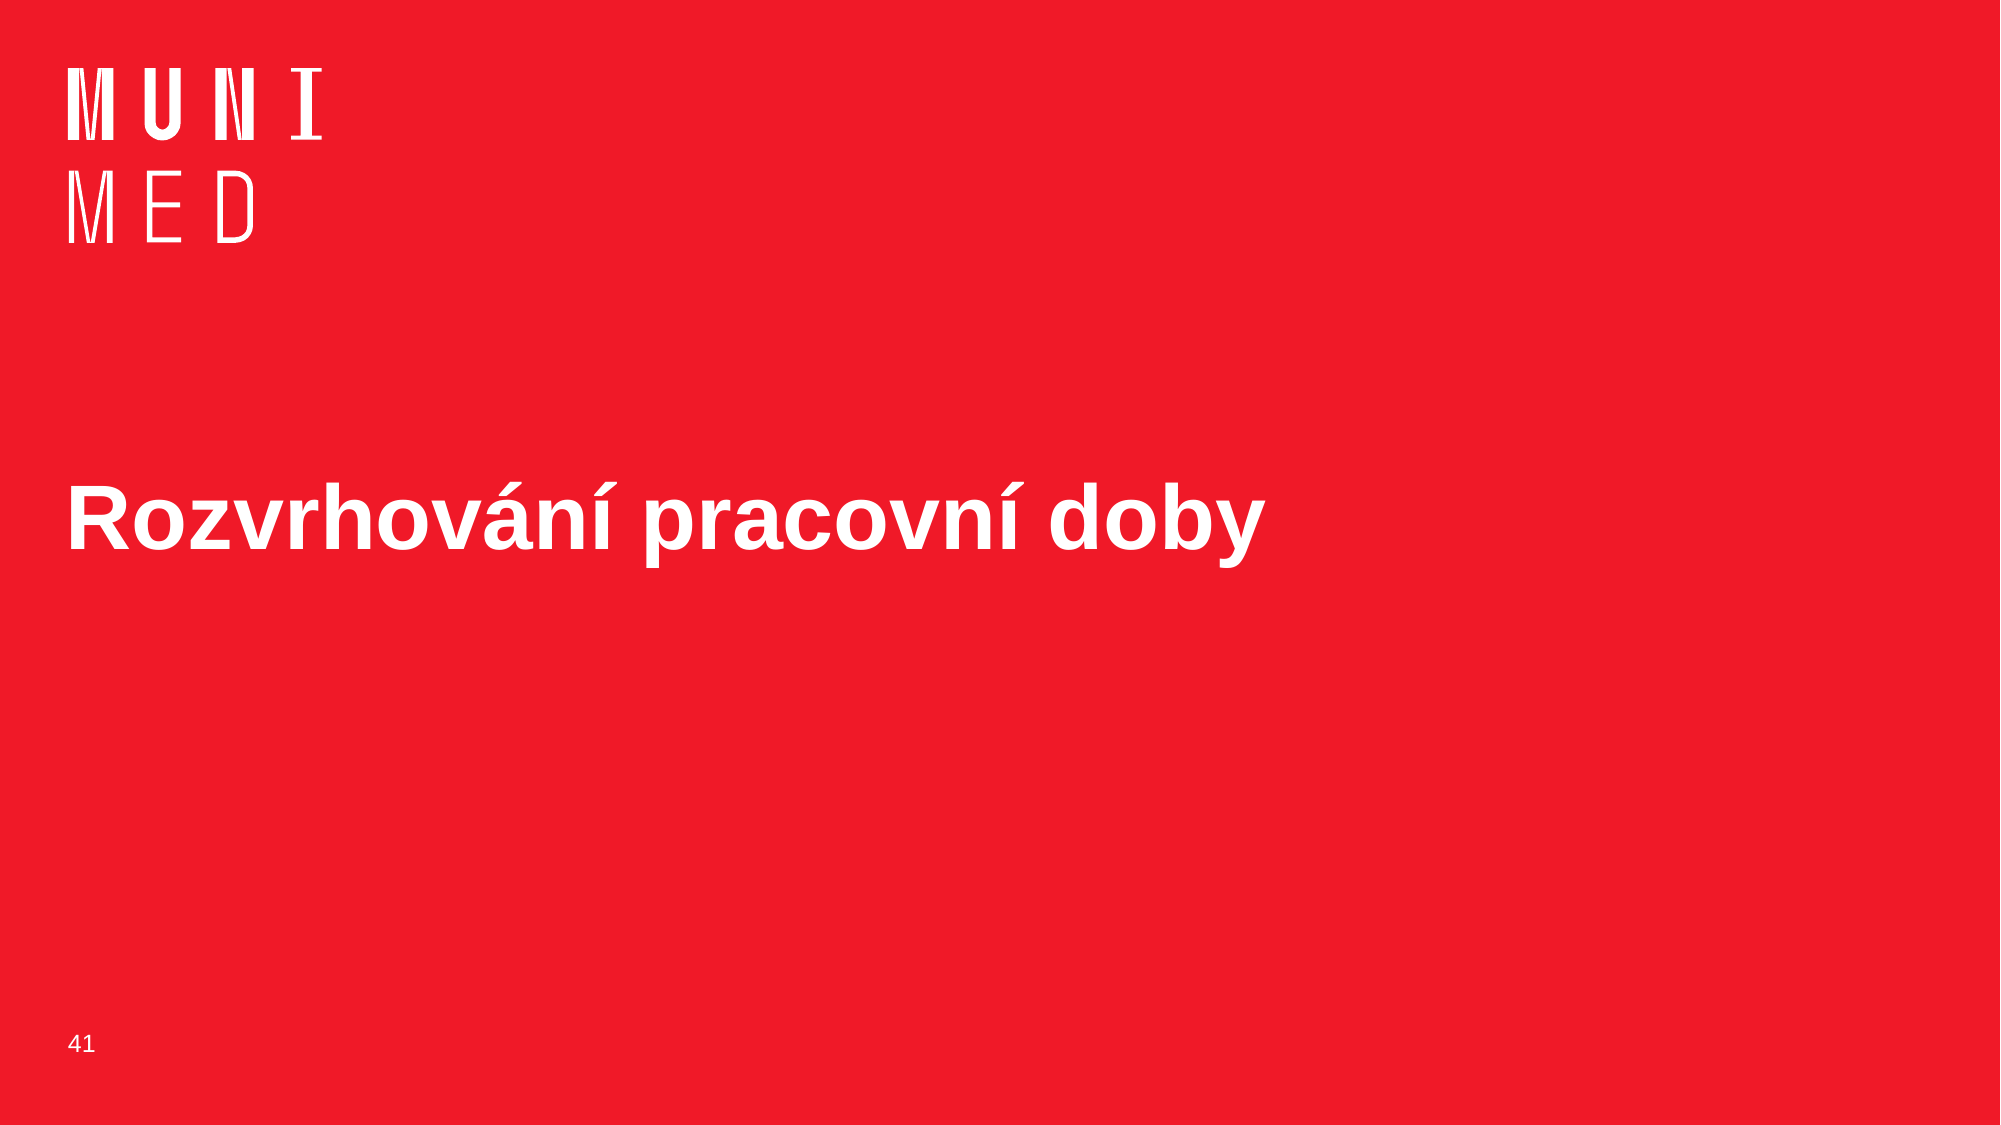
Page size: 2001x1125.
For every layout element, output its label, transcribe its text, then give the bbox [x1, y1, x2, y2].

slide_number 41 [67, 1021, 110, 1063]
title Rozvrhování pracovní doby [65, 475, 1930, 668]
